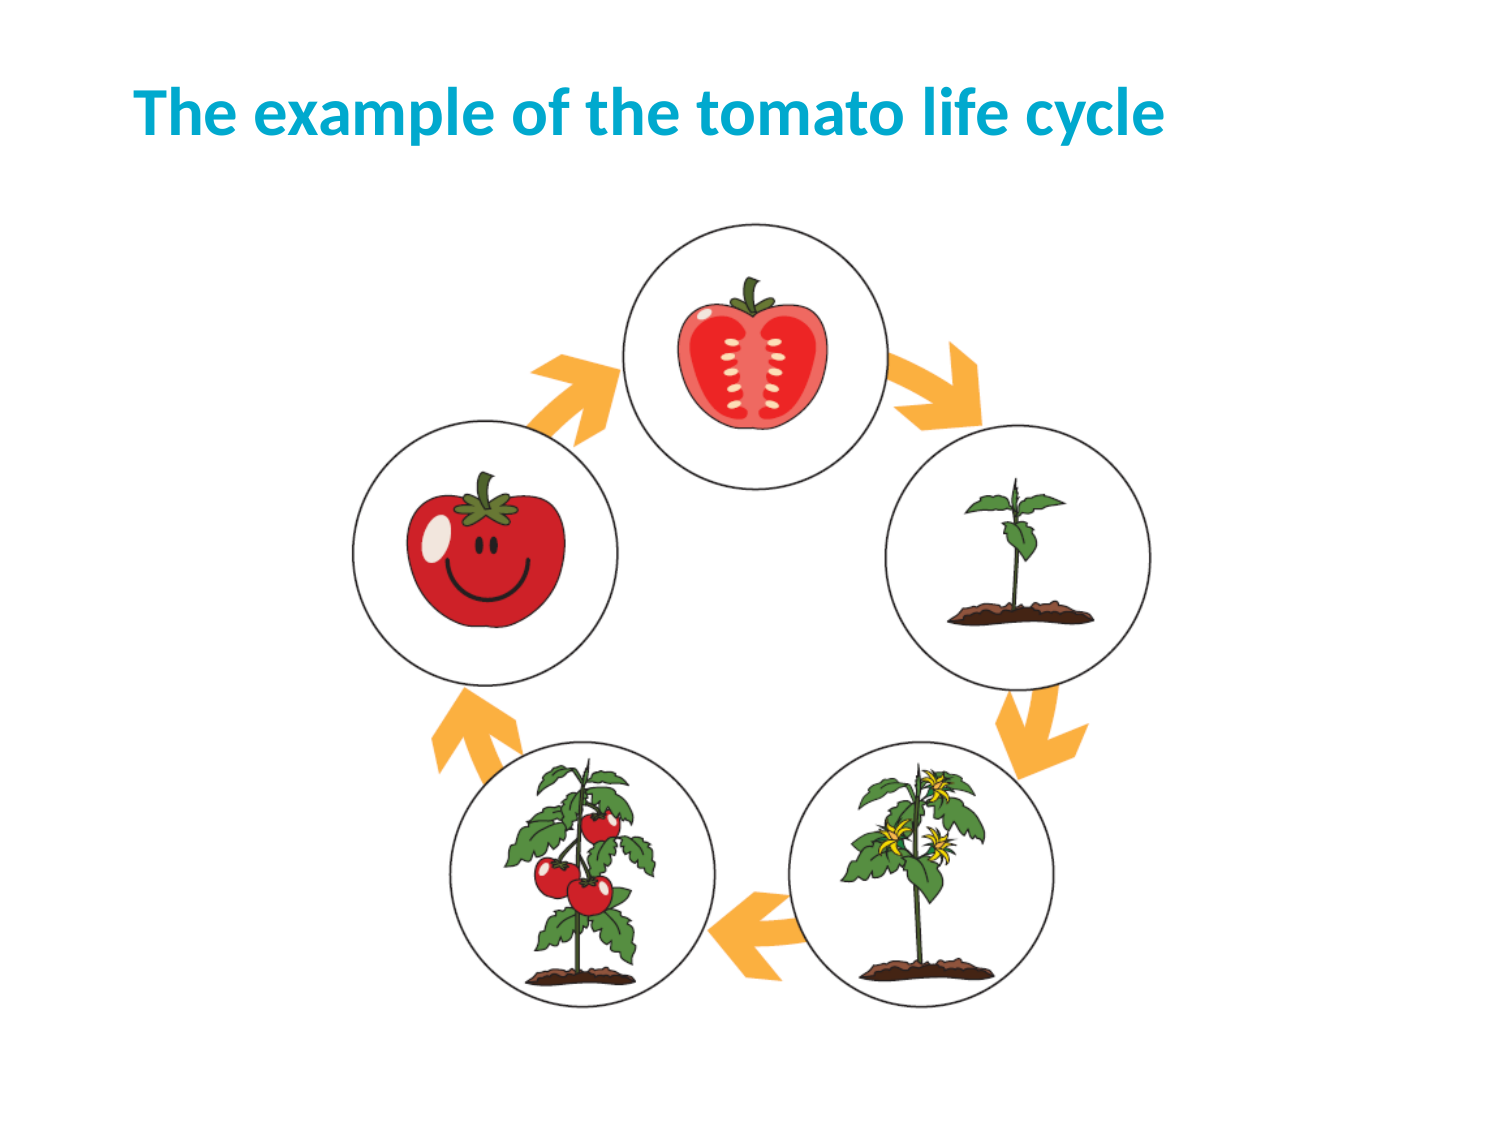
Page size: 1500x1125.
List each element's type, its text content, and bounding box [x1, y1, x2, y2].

picture [343, 219, 1157, 1014]
title The example of the tomato life cycle [118, 59, 1469, 161]
